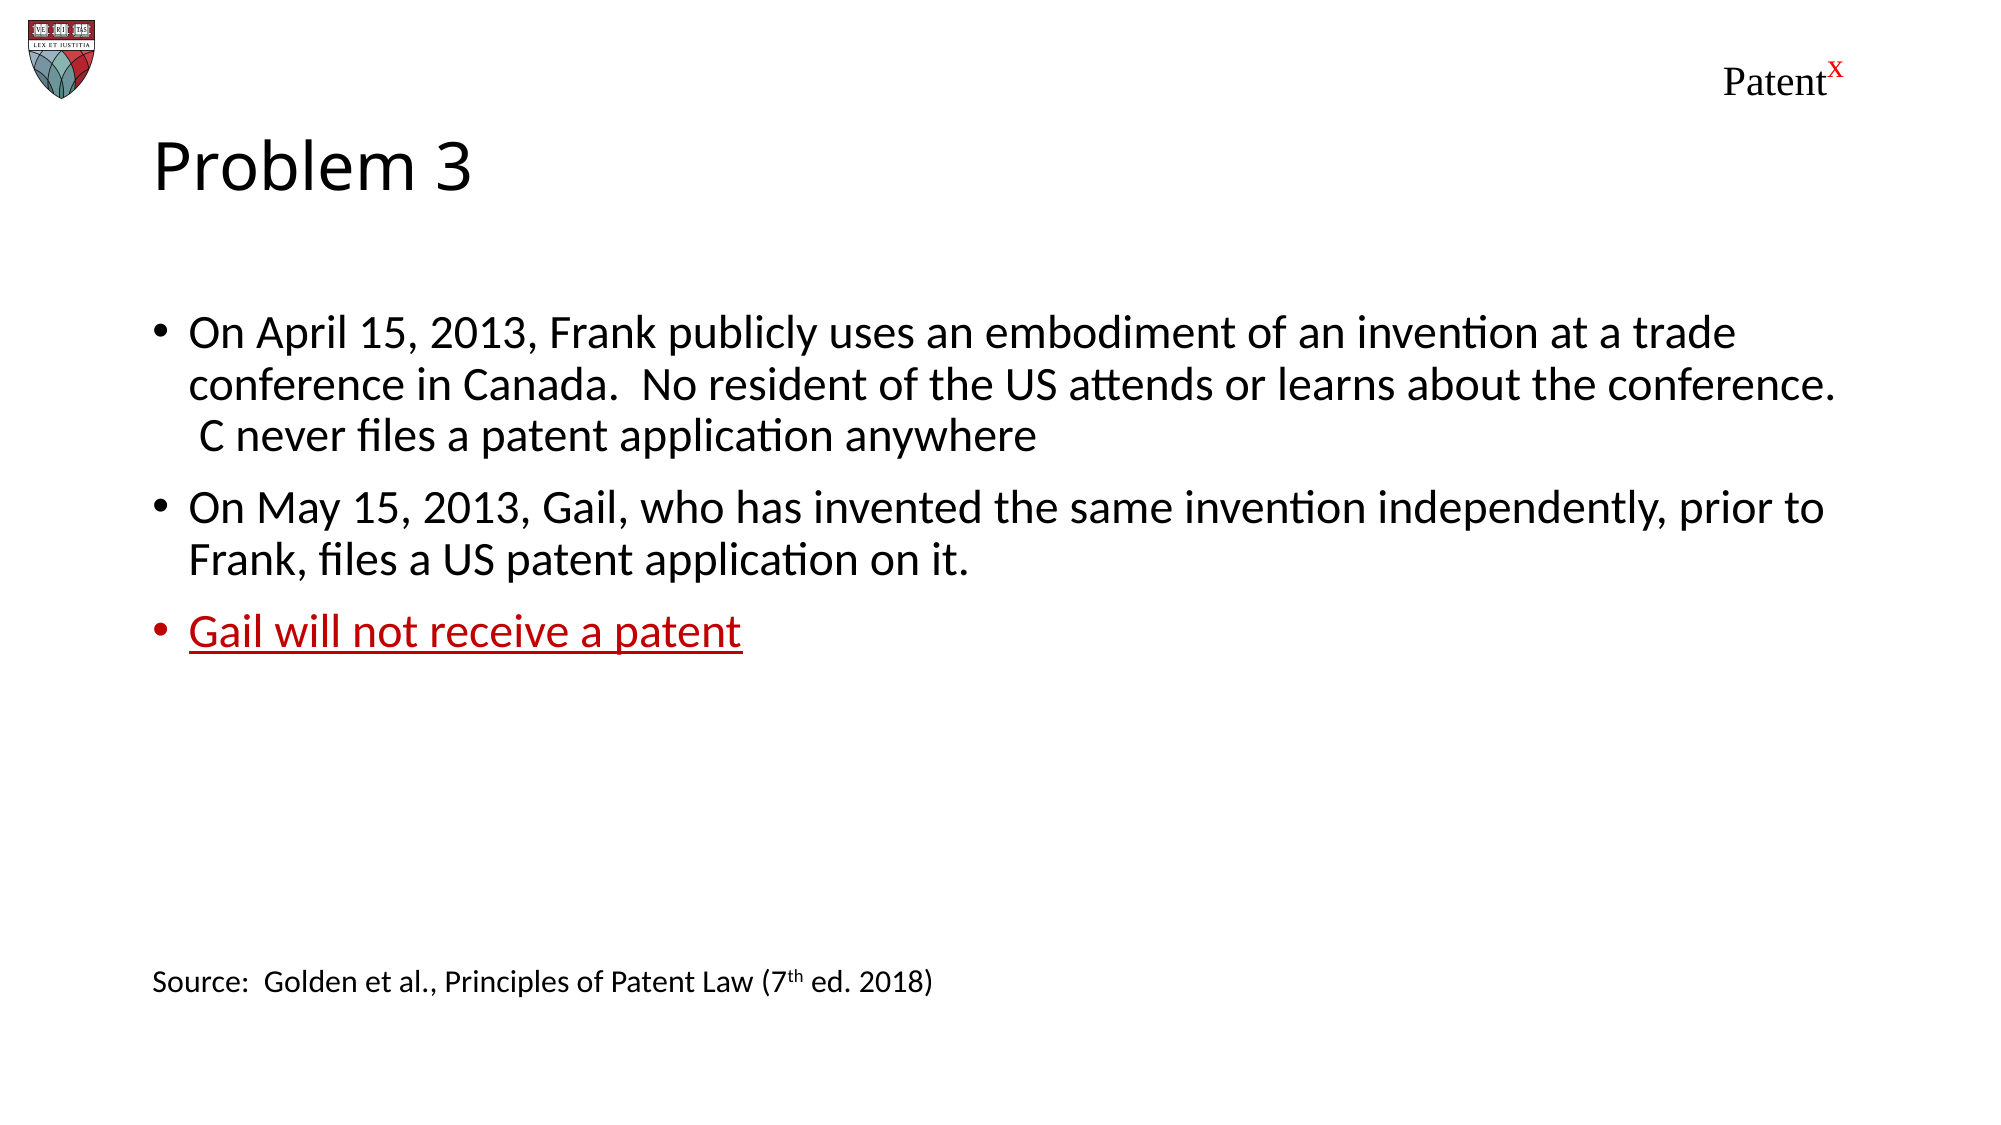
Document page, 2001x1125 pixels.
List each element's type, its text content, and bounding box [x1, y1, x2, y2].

title Problem 3 [137, 59, 1863, 278]
list On April 15, 2013, Frank publicly uses an embodiment of an invention at a trade conference in Canada. No resident of the US attends or learns about the conference. C never files a patent application anywhere On May 15, 2013, Gail, who has invented the same invention independently, prior to Frank, files a US patent application on it. Gail will not receive a patent Source: Golden et al., Principles of Patent Law (7th ed. 2018) [137, 299, 1863, 1014]
picture [28, 20, 95, 99]
